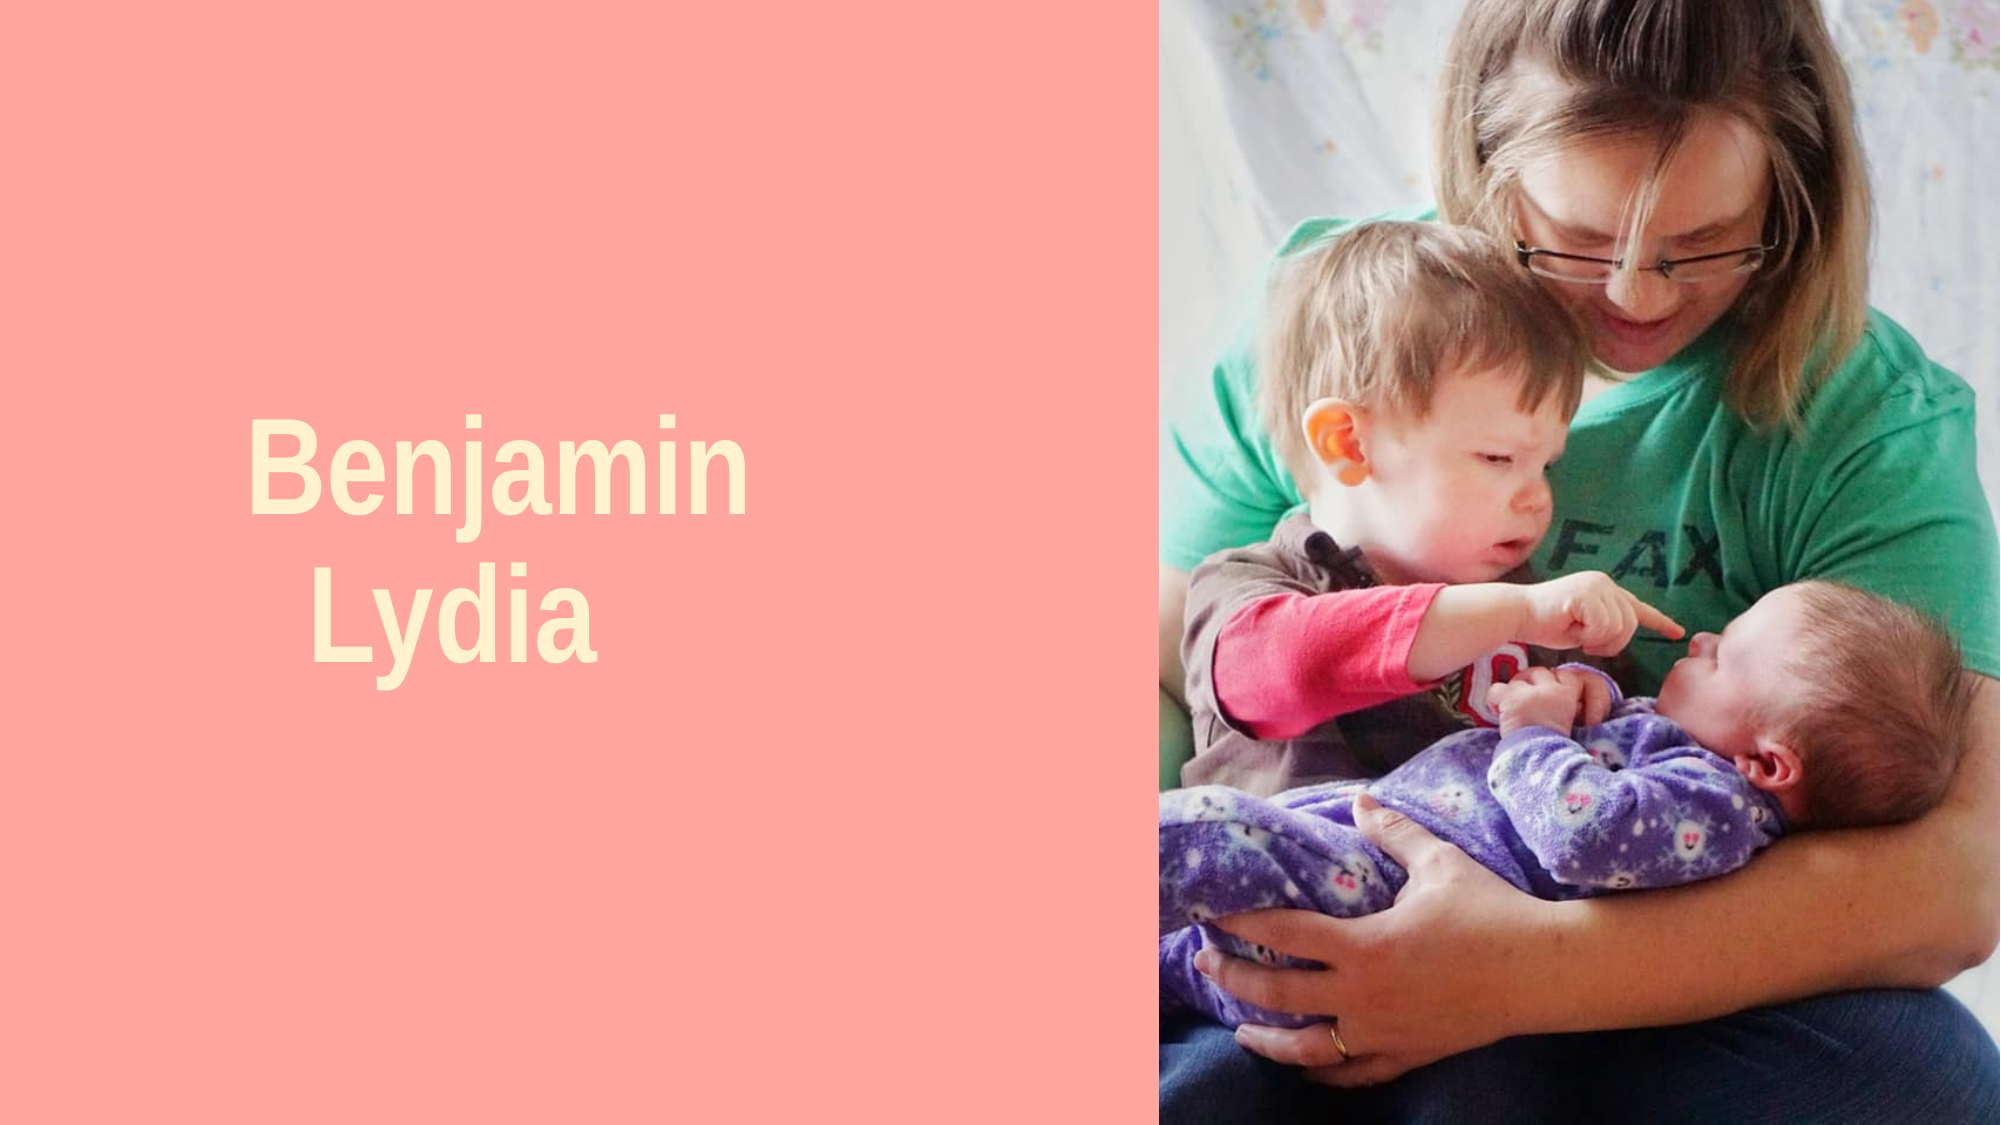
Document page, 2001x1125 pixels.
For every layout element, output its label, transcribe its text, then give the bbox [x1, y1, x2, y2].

picture [1159, 0, 2000, 1125]
title Benjamin Lydia [217, 376, 782, 712]
